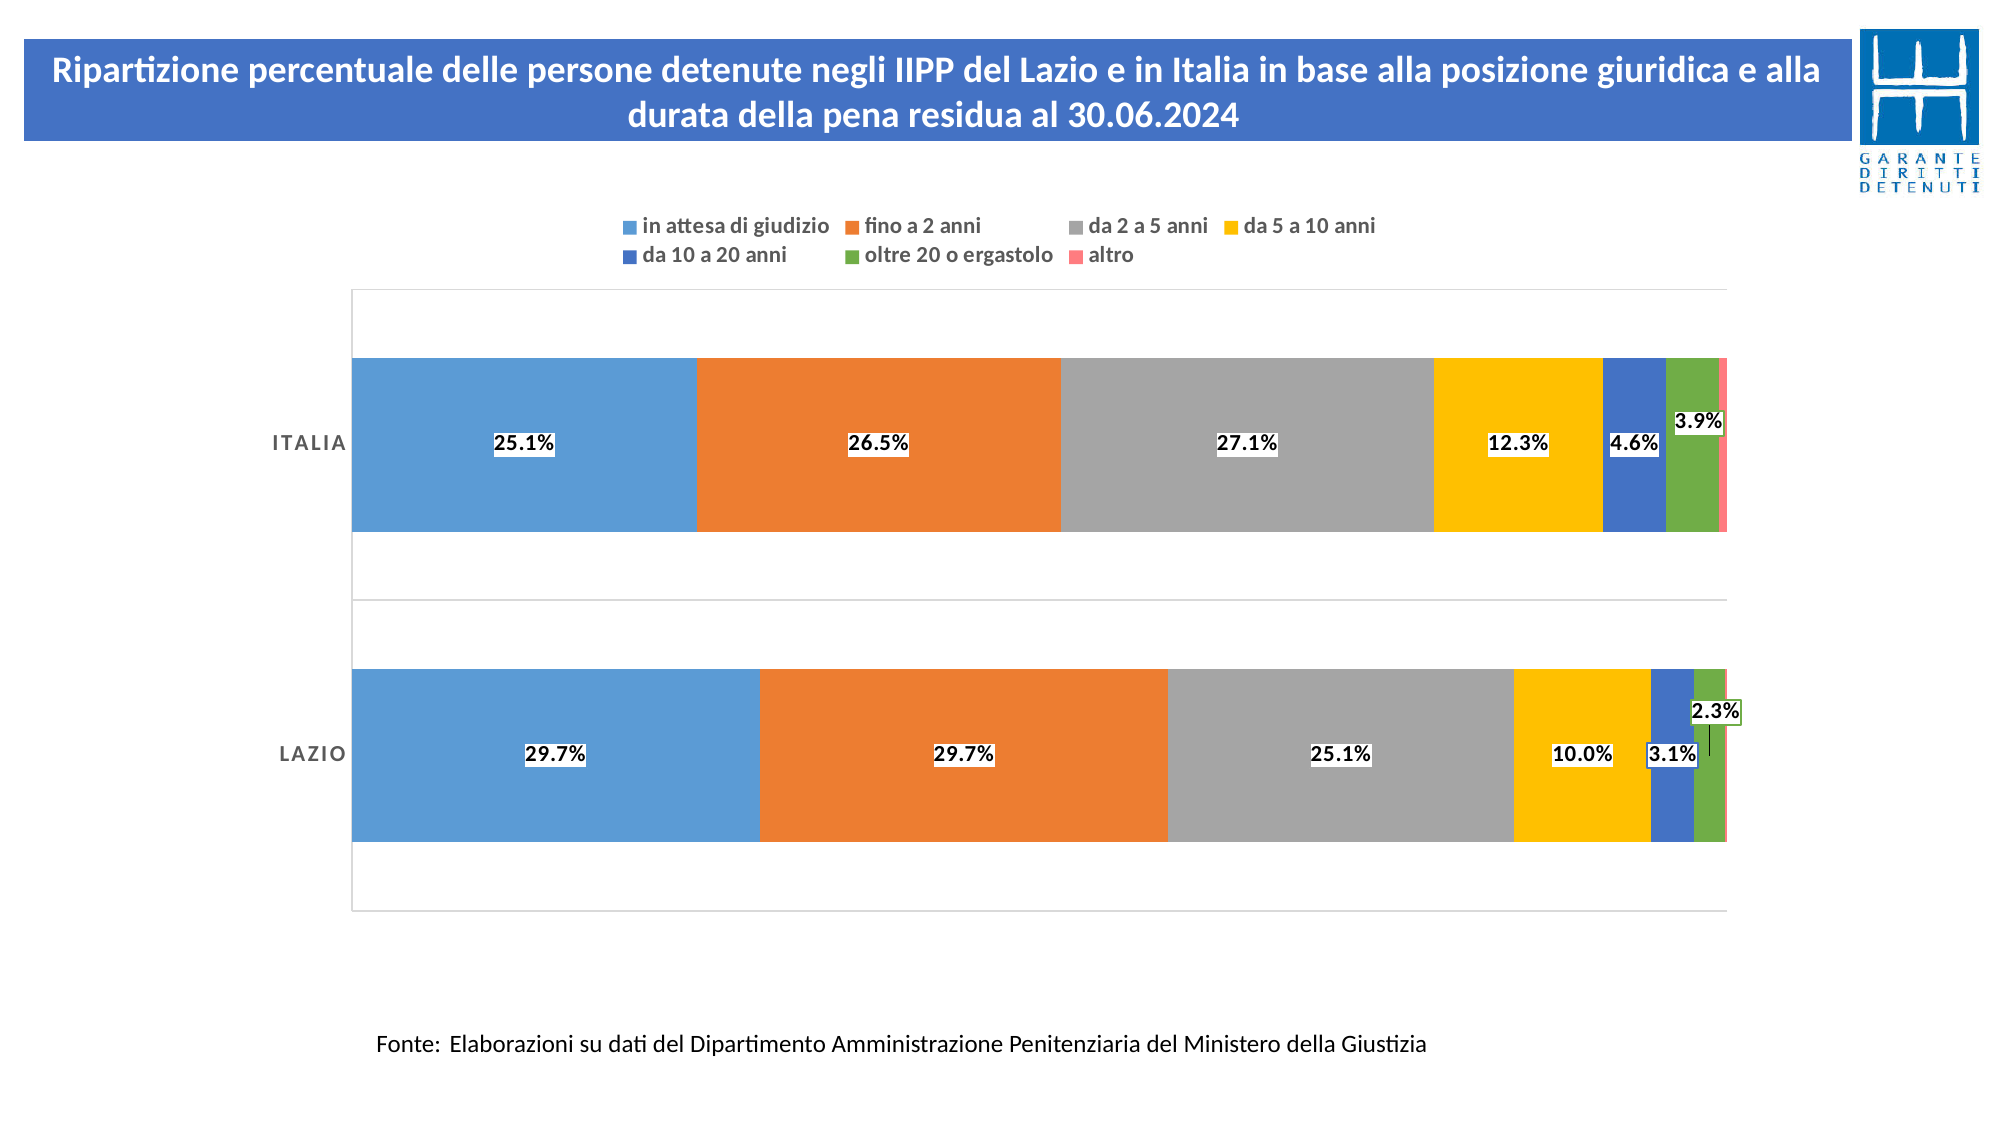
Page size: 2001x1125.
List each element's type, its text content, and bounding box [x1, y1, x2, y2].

text_box Ripartizione percentuale delle persone detenute negli IIPP del Lazio e in Italia in base alla posizione giuridica e alla durata della pena residua al 30.06.2024 [21, 36, 1853, 144]
chart [242, 199, 1758, 926]
picture [1853, 25, 1984, 198]
text_box Fonte: Elaborazioni su dati del Dipartimento Amministrazione Penitenziaria del Ministero della Giustizia [361, 1007, 1445, 1068]
